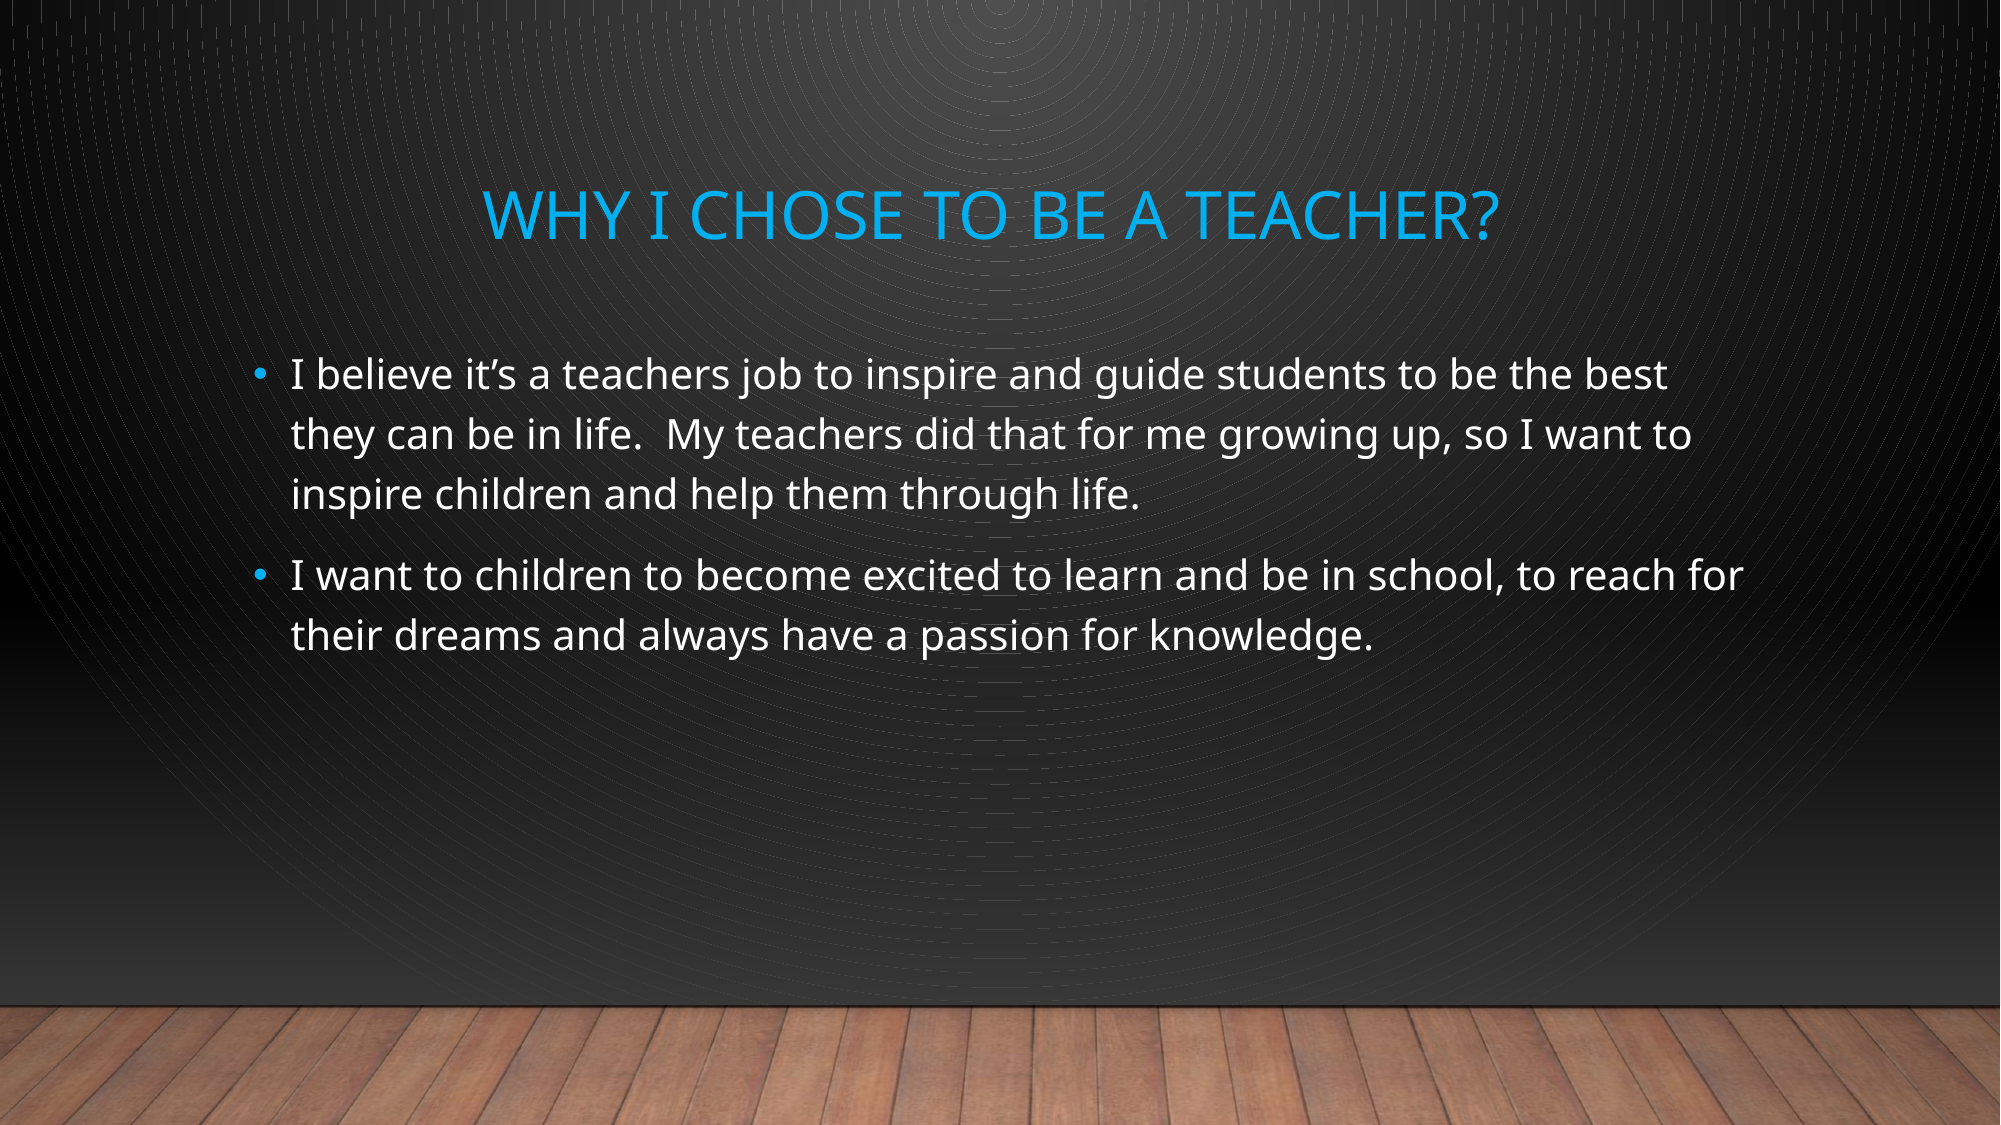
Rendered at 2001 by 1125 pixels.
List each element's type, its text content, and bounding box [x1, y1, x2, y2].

title Why I chose to be a teacher? [238, 131, 1763, 305]
picture [0, 1005, 2000, 1125]
list I believe it’s a teachers job to inspire and guide students to be the best they can be in life. My teachers did that for me growing up, so I want to inspire children and help them through life. I want to children to become excited to learn and be in school, to reach for their dreams and always have a passion for knowledge. [238, 330, 1763, 897]
